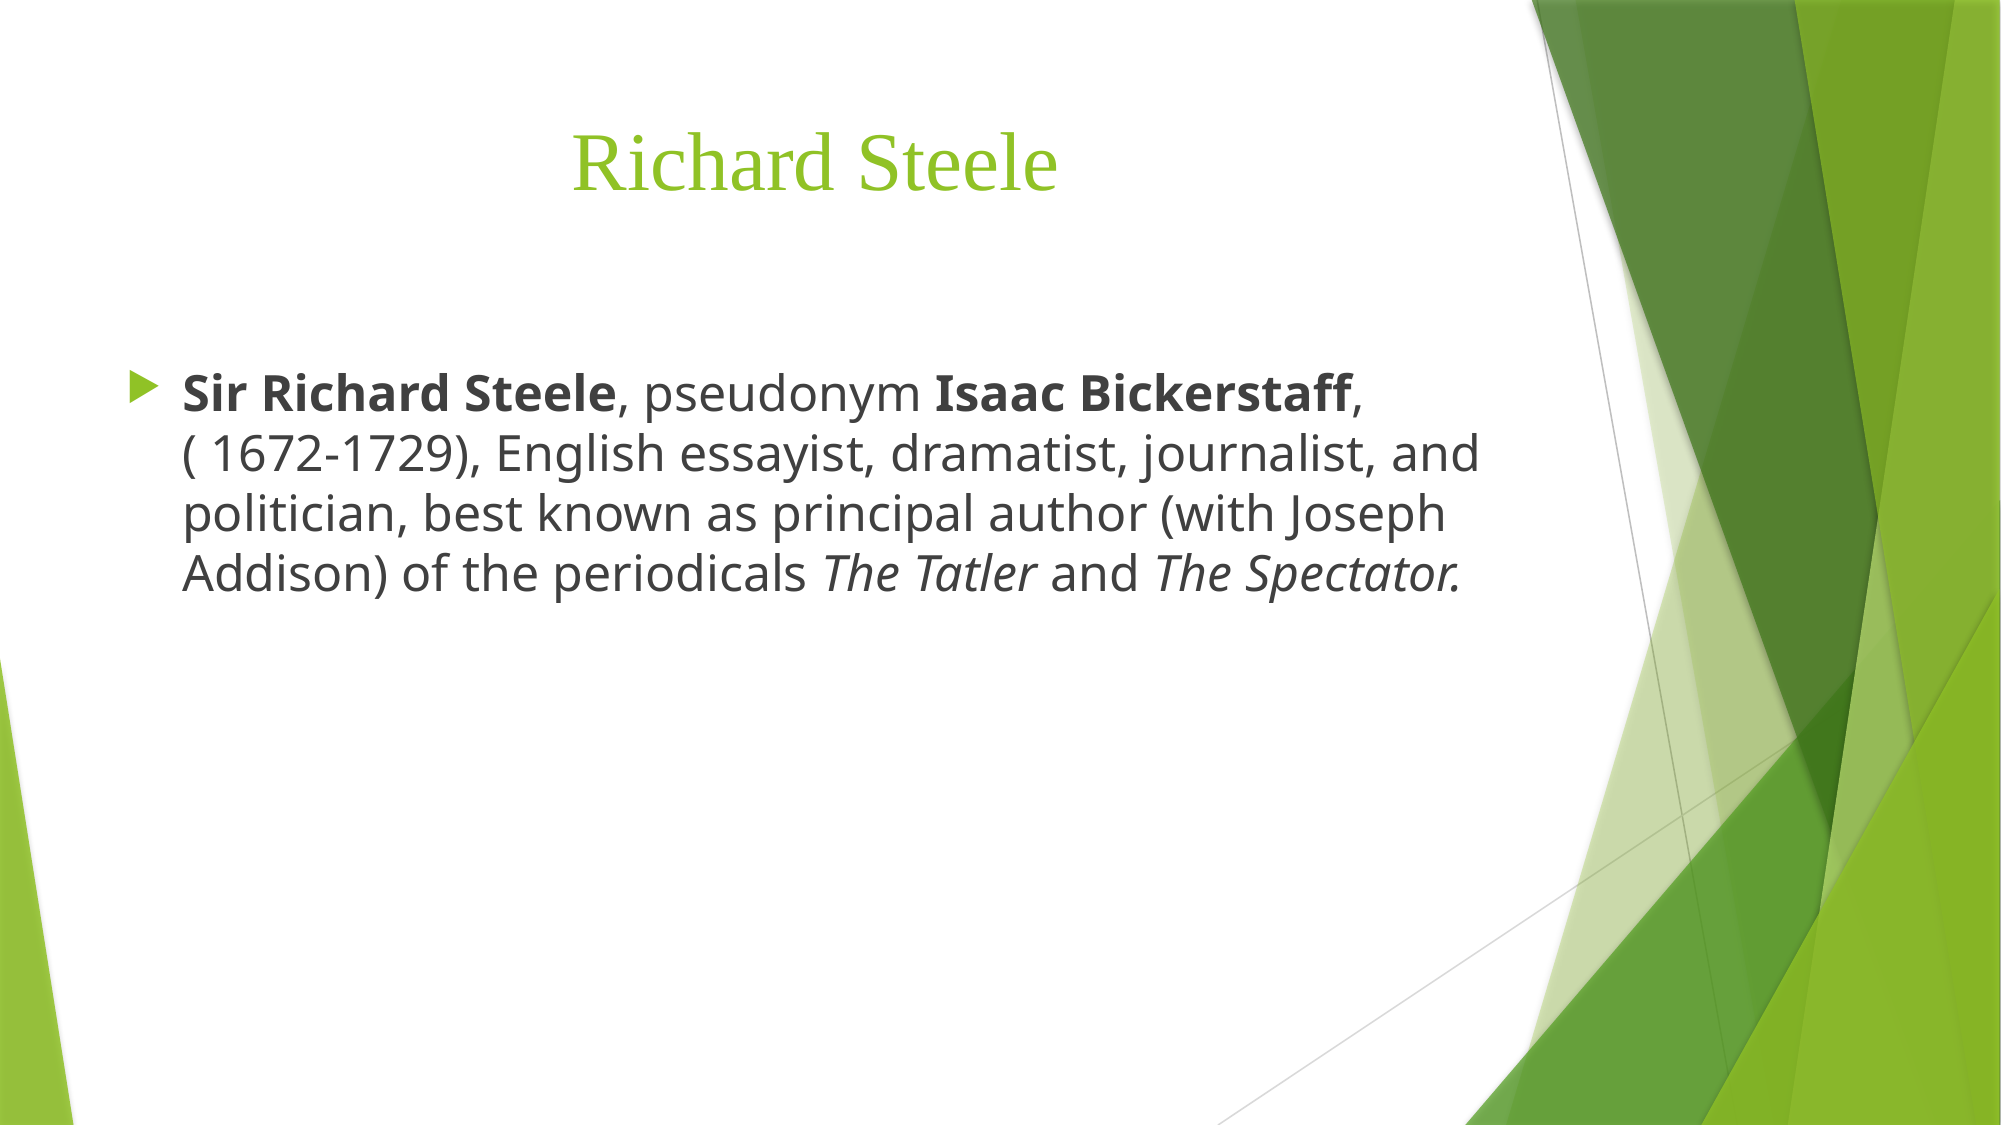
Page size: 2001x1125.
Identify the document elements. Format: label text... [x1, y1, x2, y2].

title Richard Steele [111, 99, 1522, 317]
list Sir Richard Steele, pseudonym Isaac Bickerstaff, ( 1672-1729), English essayist, dramatist, journalist, and politician, best known as principal author (with Joseph Addison) of the periodicals The Tatler and The Spectator. [111, 354, 1522, 992]
